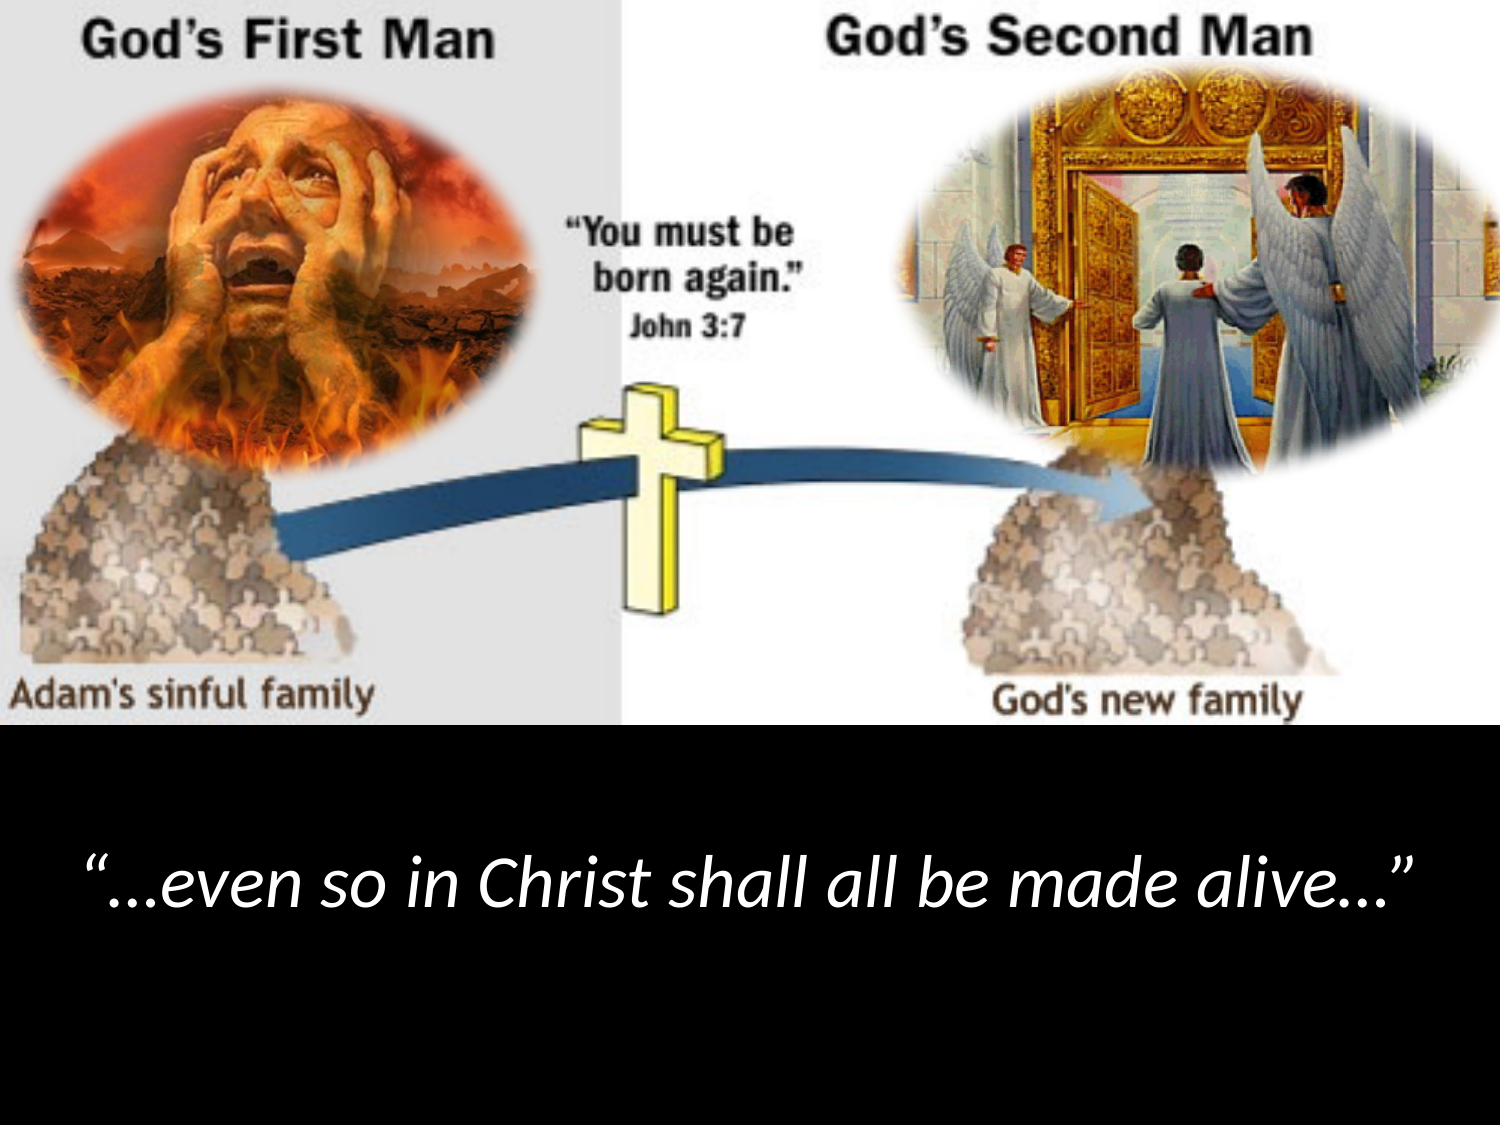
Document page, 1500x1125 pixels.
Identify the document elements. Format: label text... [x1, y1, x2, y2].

picture [0, 0, 1500, 726]
text_box “…even so in Christ shall all be made alive…” [0, 824, 1500, 930]
